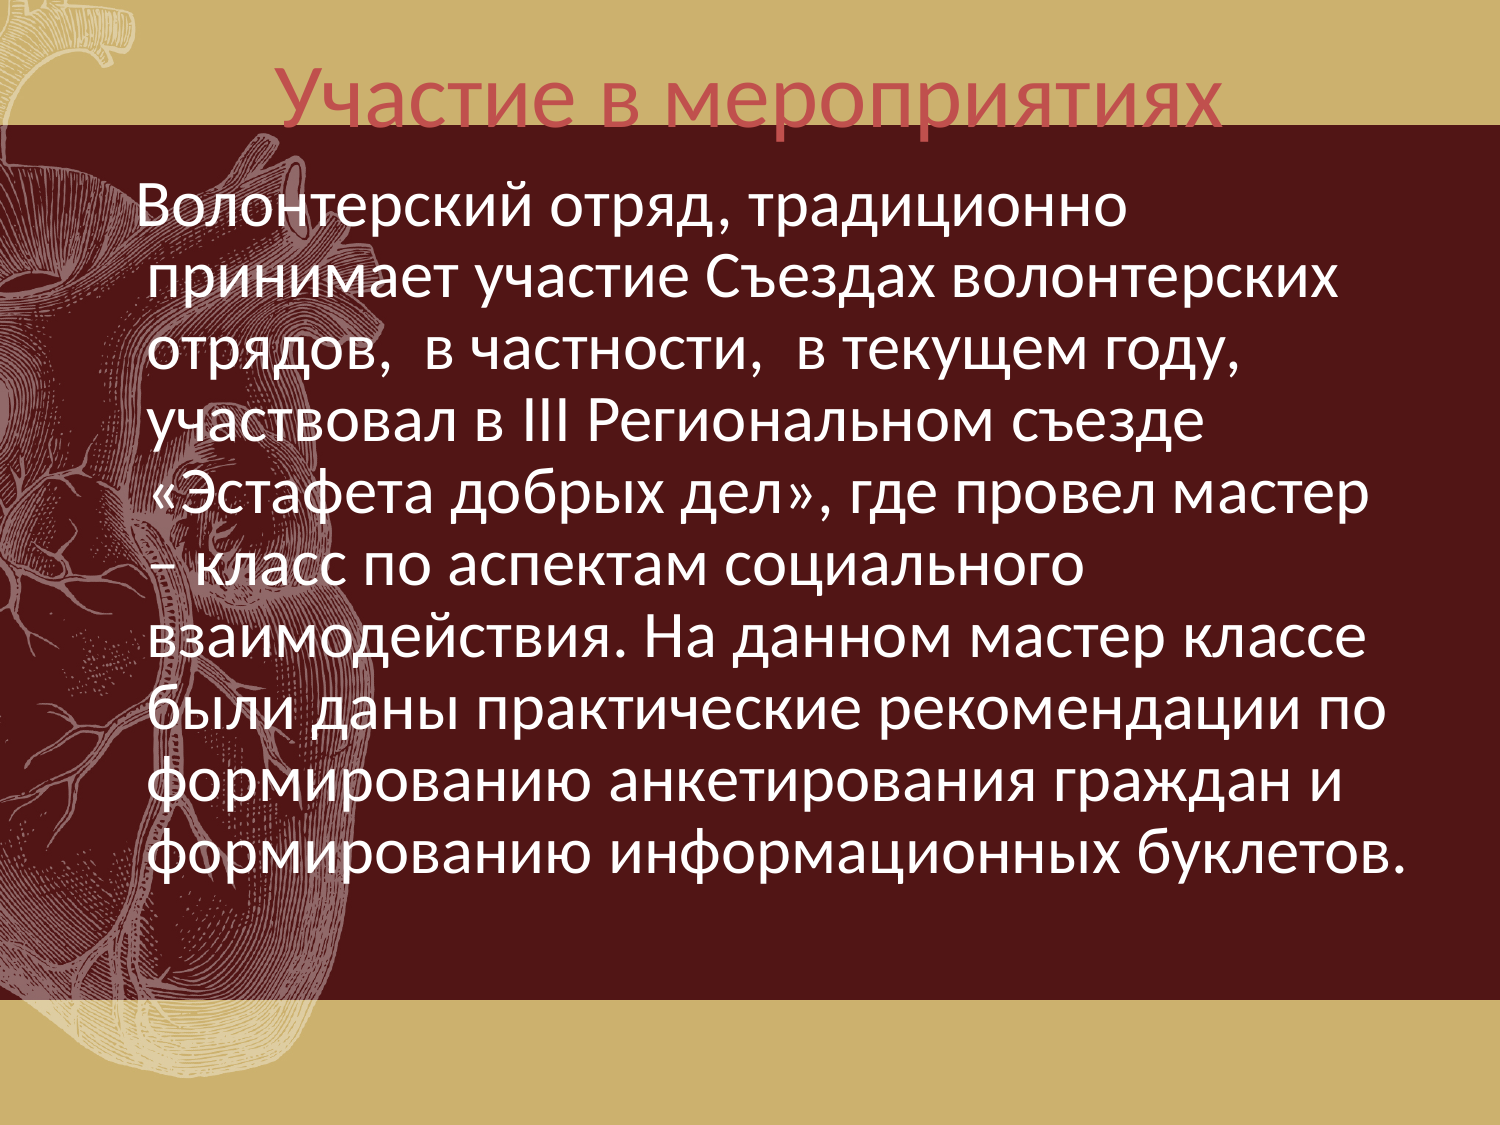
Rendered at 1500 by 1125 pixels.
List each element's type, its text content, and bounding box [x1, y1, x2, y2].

list Волонтерский отряд, традиционно принимает участие Съездах волонтерских отрядов, в частности, в текущем году, участвовал в III Региональном съезде «Эстафета добрых дел», где провел мастер – класс по аспектам социального взаимодействия. На данном мастер классе были даны практические рекомендации по формированию анкетирования граждан и формированию информационных буклетов. [74, 160, 1426, 1006]
picture [0, 0, 1500, 1125]
title Участие в мероприятиях [74, 44, 1426, 138]
